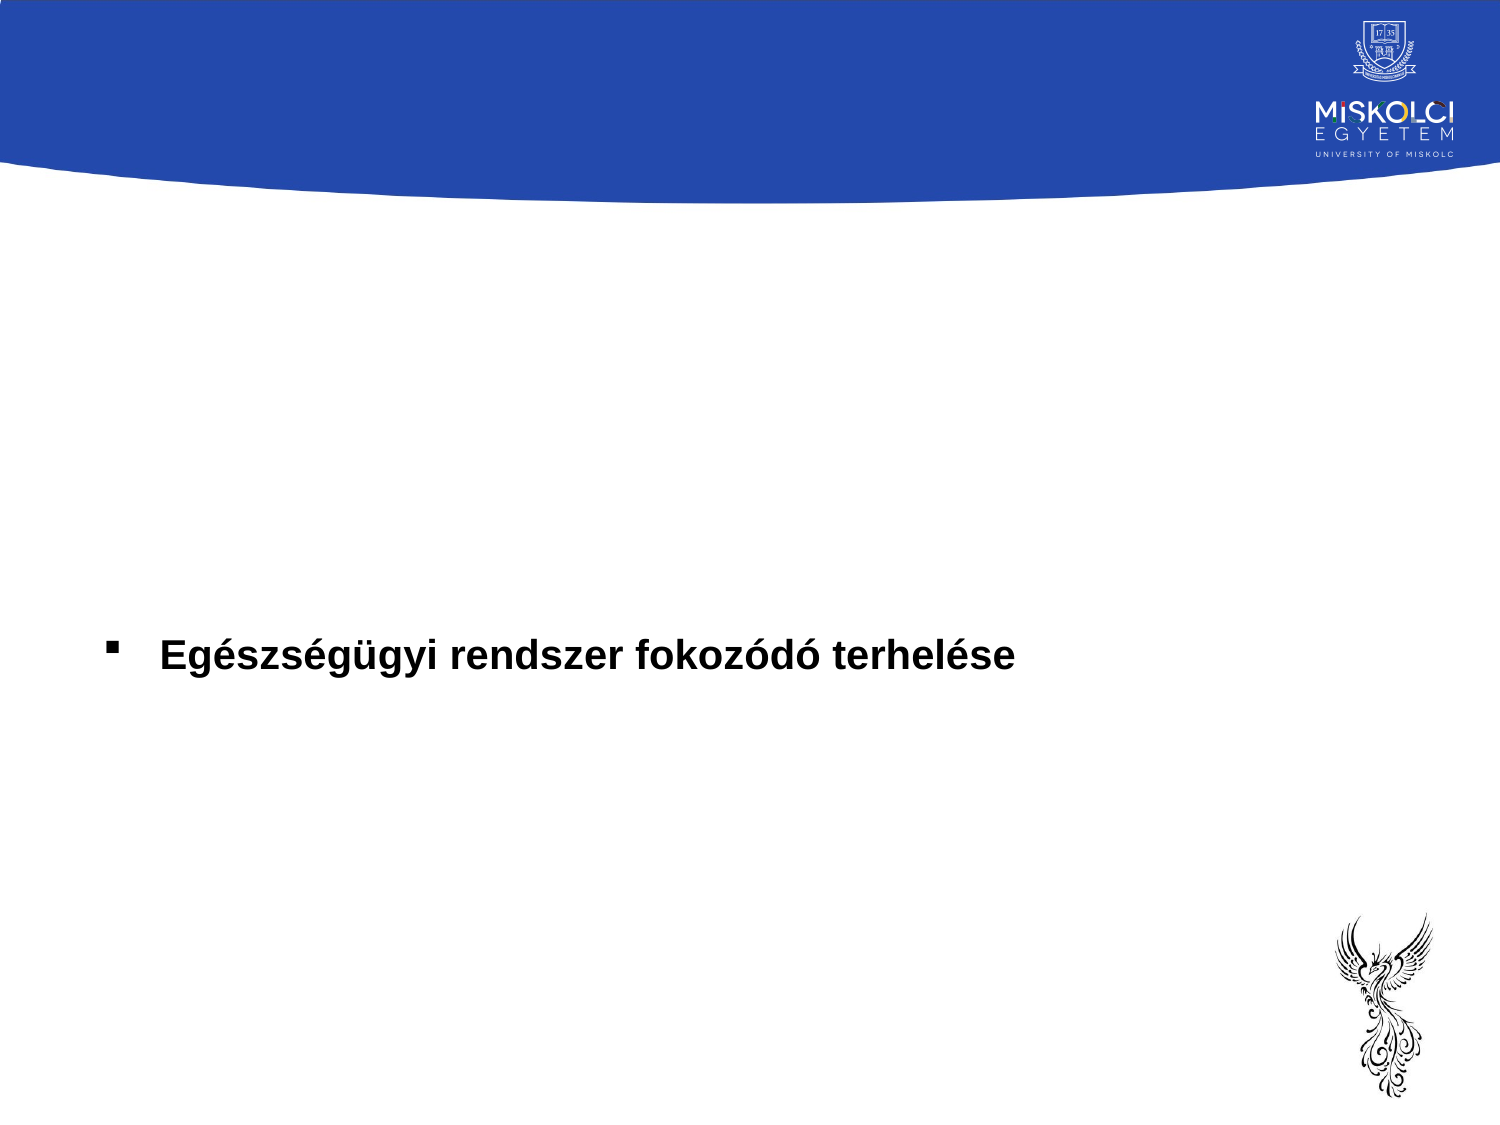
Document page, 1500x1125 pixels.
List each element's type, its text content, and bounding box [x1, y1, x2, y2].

picture [0, 0, 1500, 1125]
text_box Egészségügyi rendszer fokozódó terhelése [88, 620, 1152, 685]
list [1316, 20, 1454, 157]
